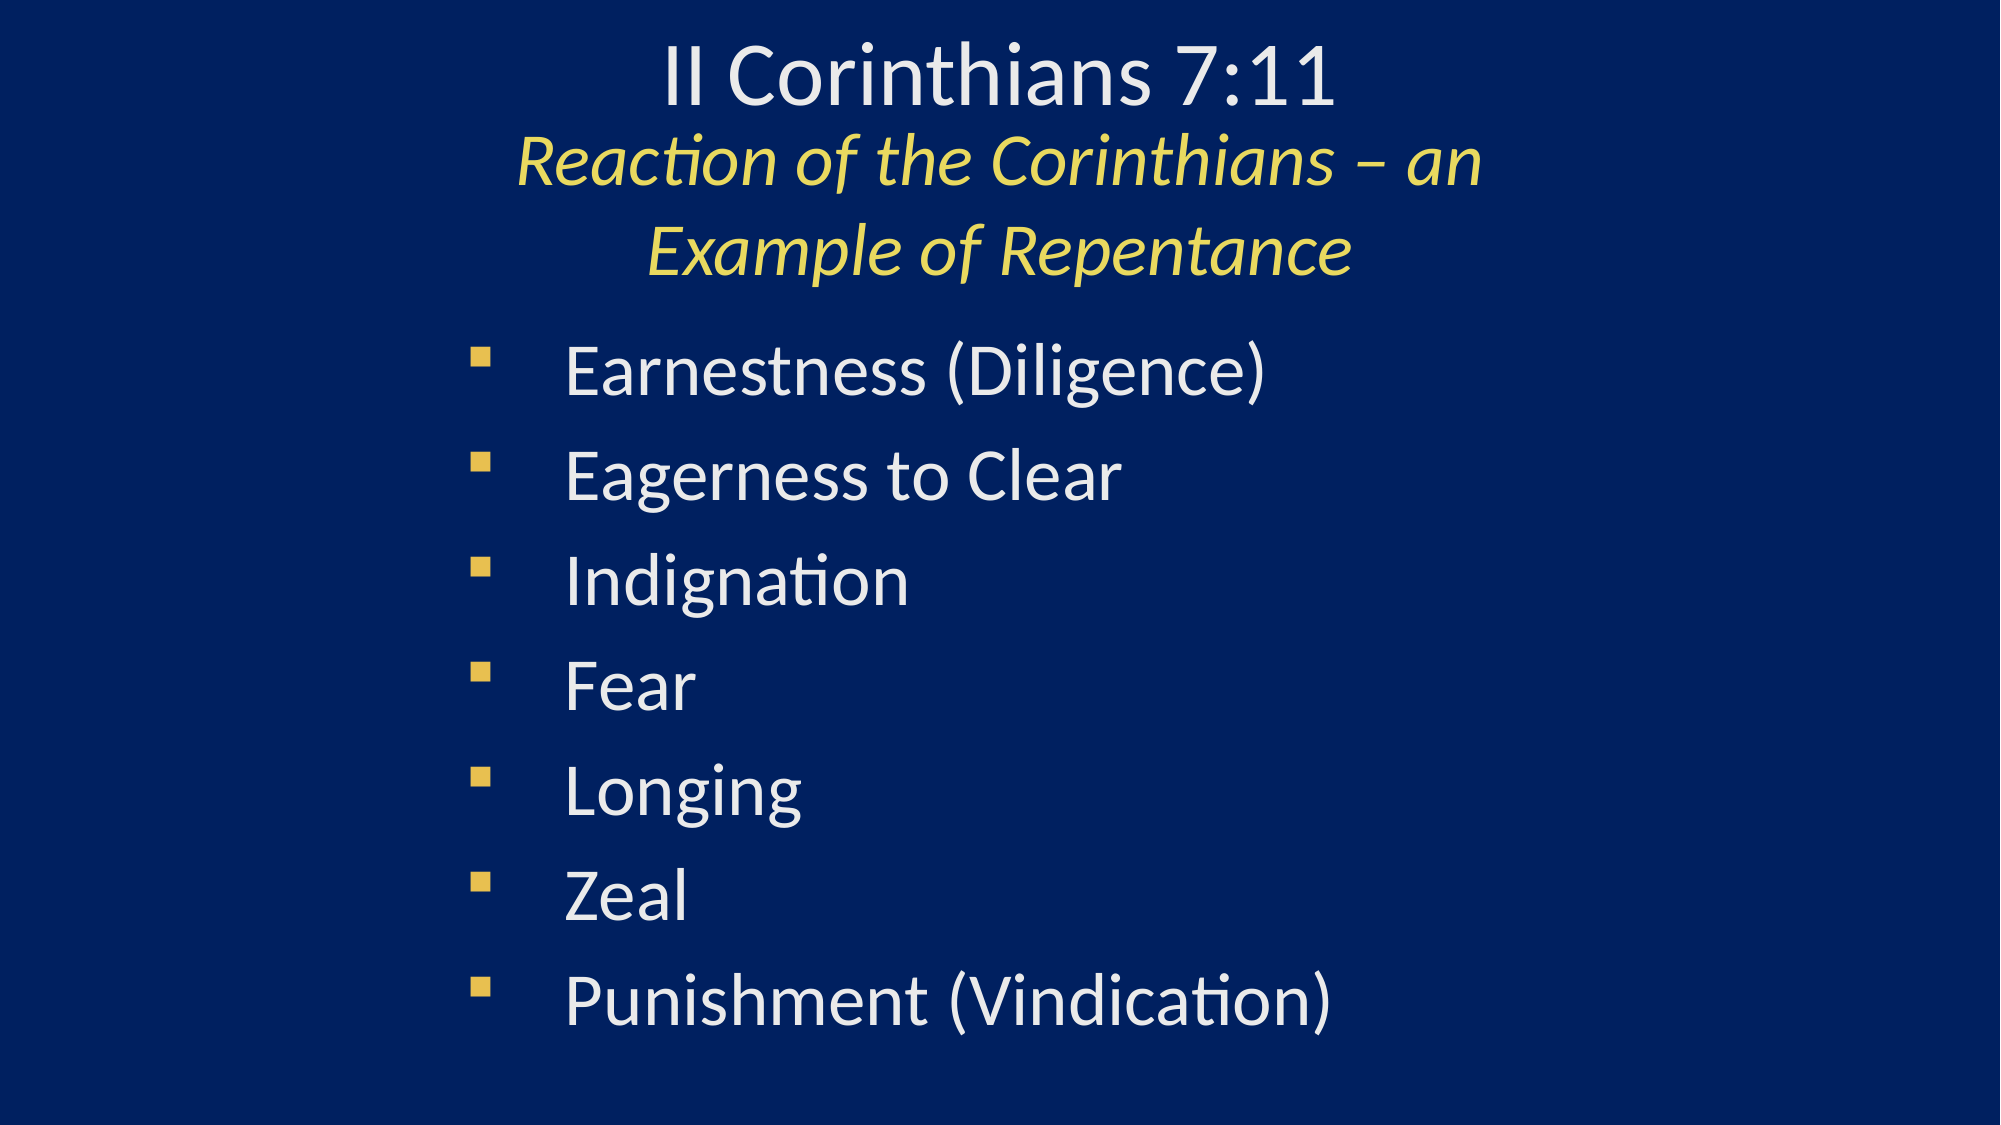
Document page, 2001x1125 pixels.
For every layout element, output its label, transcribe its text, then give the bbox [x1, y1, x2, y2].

list Earnestness (Diligence) Eagerness to Clear Indignation Fear Longing Zeal Punishment (Vindication) [450, 312, 1463, 863]
text_box Reaction of the Corinthians – an Example of Repentance [375, 149, 1625, 250]
title II Corinthians 7:11 [362, 0, 1638, 138]
